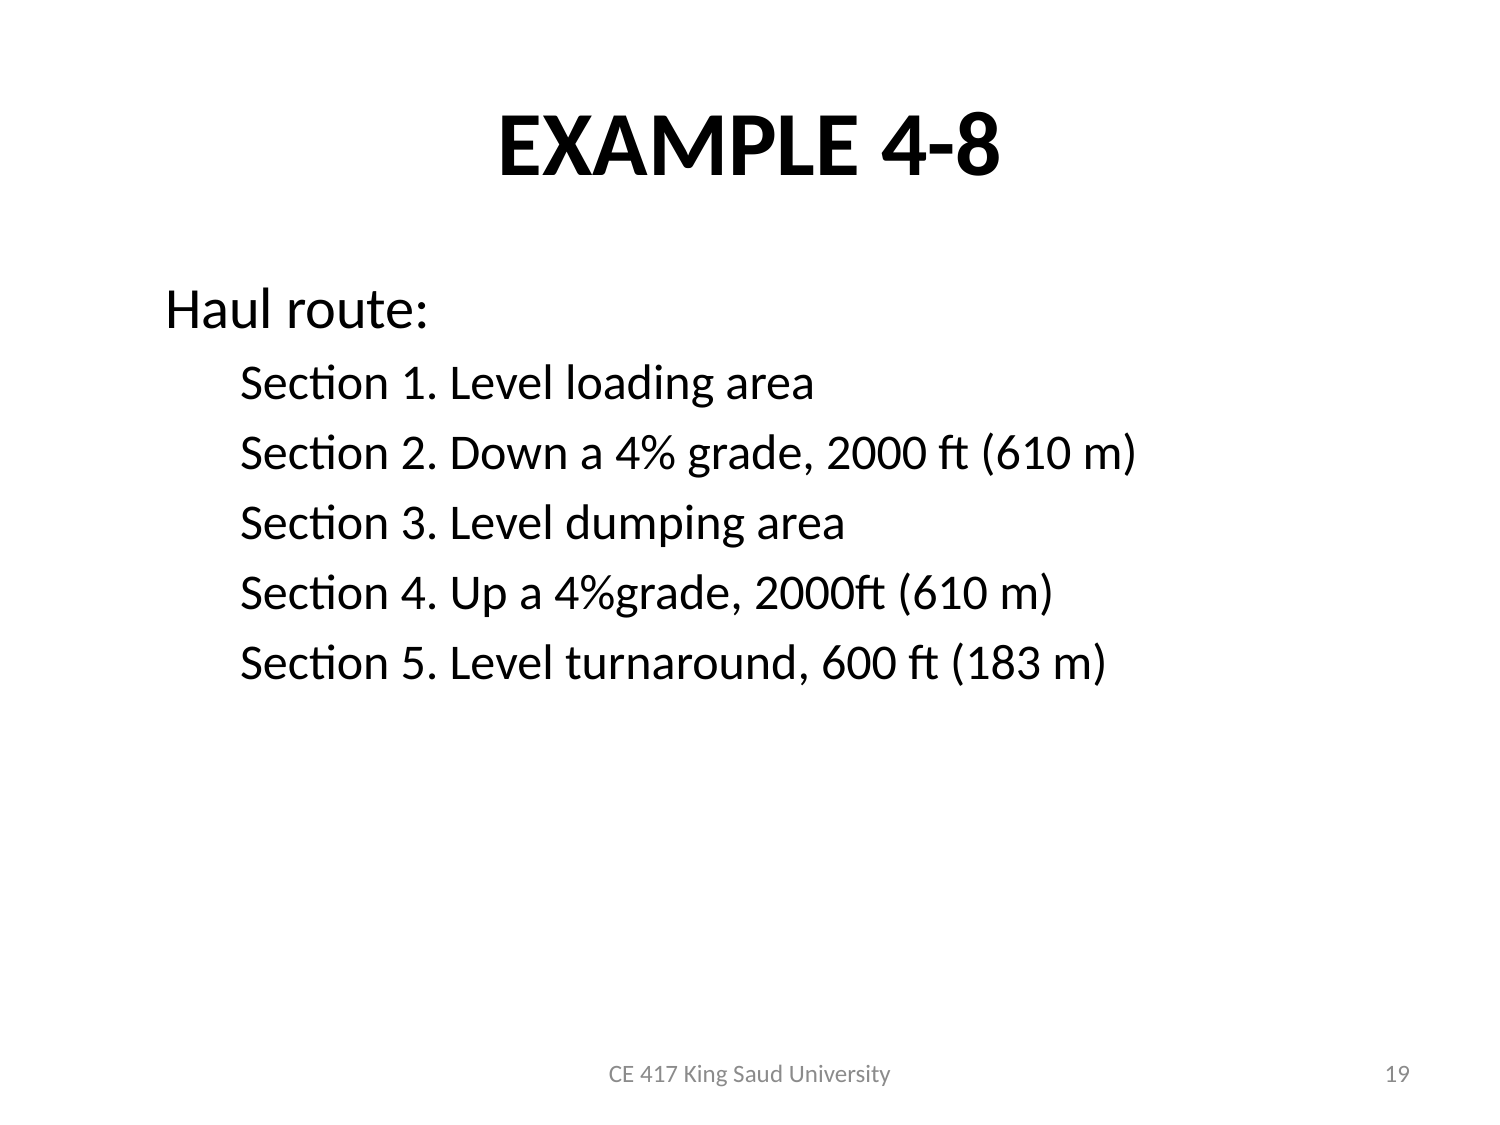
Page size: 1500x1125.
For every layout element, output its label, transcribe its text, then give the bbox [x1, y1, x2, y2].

title EXAMPLE 4-8 [75, 45, 1425, 233]
slide_number 19 [1074, 1042, 1425, 1103]
list Haul route: Section 1. Level loading area Section 2. Down a 4% grade, 2000 ft (610 m) Section 3. Level dumping area Section 4. Up a 4%grade, 2000ft (610 m) Section 5. Level turnaround, 600 ft (183 m) [75, 262, 1425, 1005]
footer CE 417 King Saud University [512, 1042, 988, 1103]
